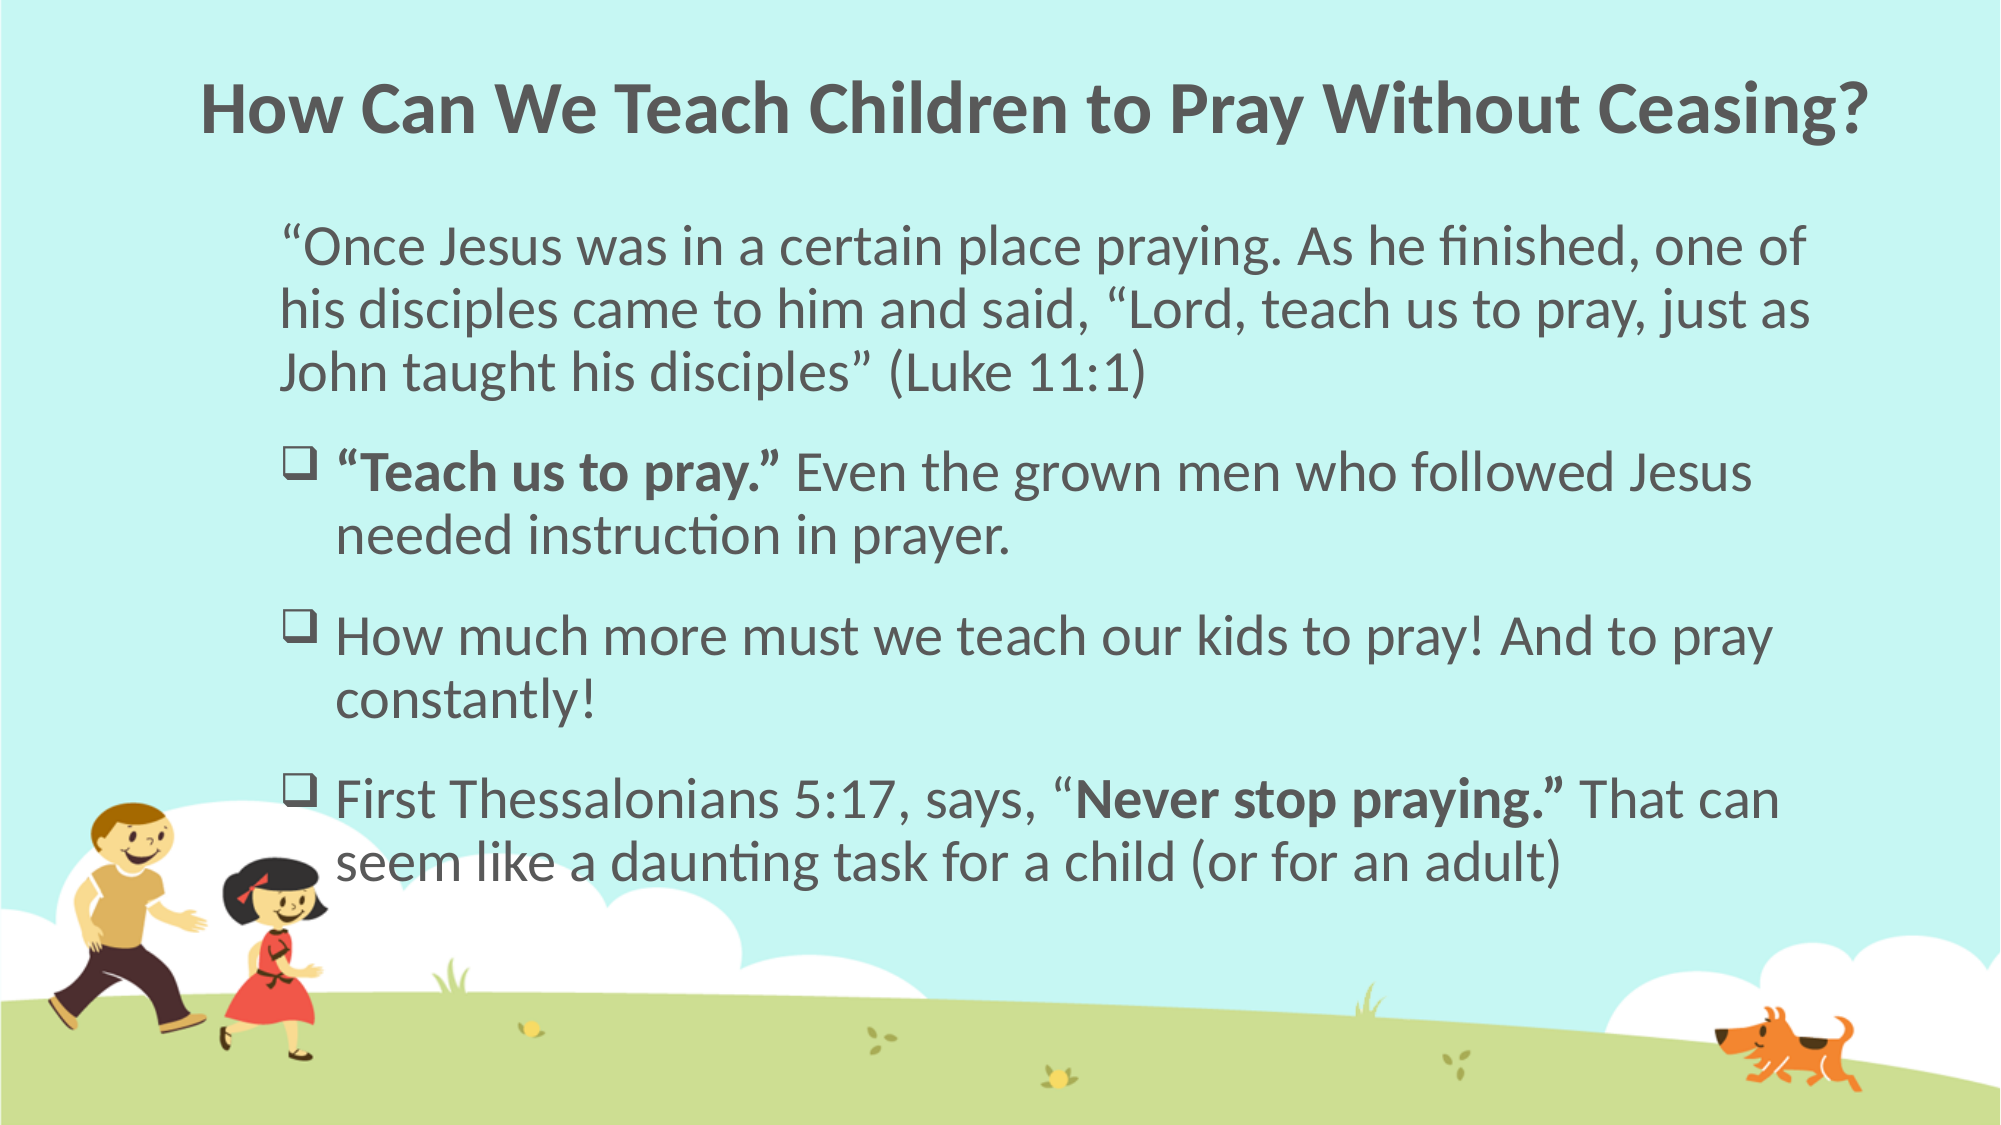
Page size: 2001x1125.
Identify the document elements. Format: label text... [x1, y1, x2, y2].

title How Can We Teach Children to Pray Without Ceasing? [185, 50, 1900, 247]
list “Once Jesus was in a certain place praying. As he finished, one of his disciples came to him and said, “Lord, teach us to pray, just as John taught his disciples” (Luke 11:1) “Teach us to pray.” Even the grown men who followed Jesus needed instruction in prayer. How much more must we teach our kids to pray! And to pray constantly! First Thessalonians 5:17, says, “Never stop praying.” That can seem like a daunting task for a child (or for an adult) [264, 207, 1900, 883]
picture [0, 0, 2001, 1125]
